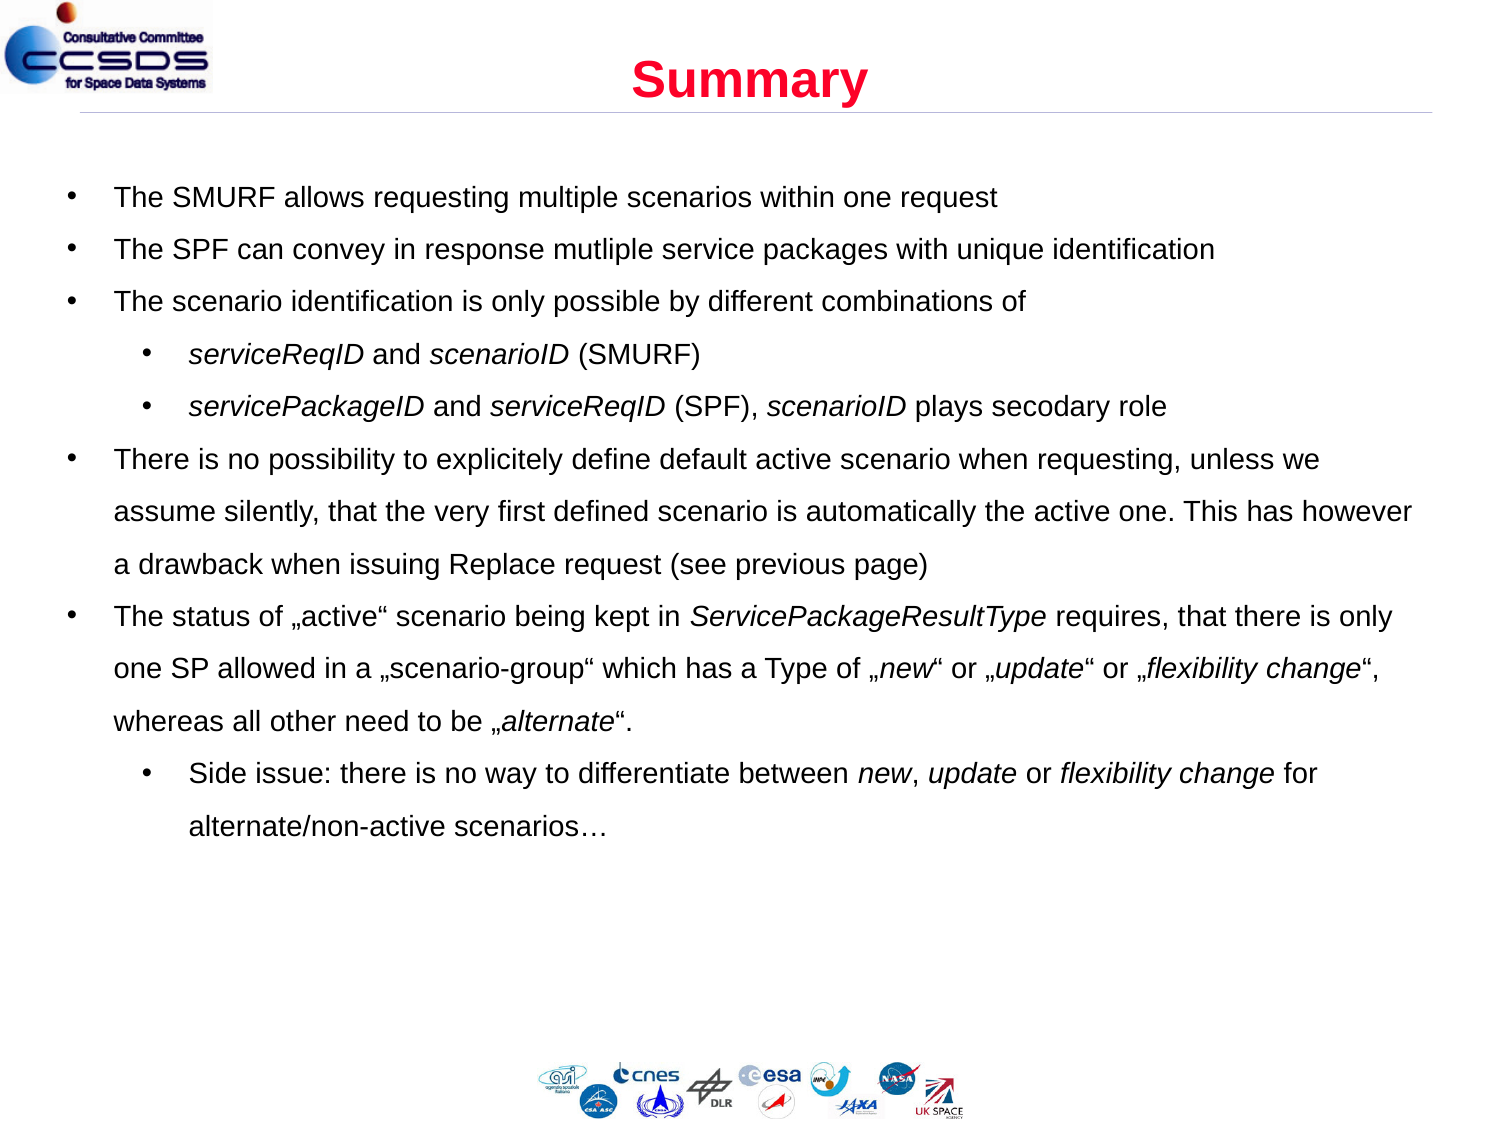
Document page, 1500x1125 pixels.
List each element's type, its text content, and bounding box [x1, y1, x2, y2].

picture [537, 1062, 963, 1119]
title Summary [75, 45, 1425, 152]
text_box The SMURF allows requesting multiple scenarios within one request The SPF can convey in response mutliple service packages with unique identification The scenario identification is only possible by different combinations of serviceReqID and scenarioID (SMURF) servicePackageID and serviceReqID (SPF), scenarioID plays secodary role There is no possibility to explicitely define default active scenario when requesting, unless we assume silently, that the very first defined scenario is automatically the active one. This has however a drawback when issuing Replace request (see previous page) The status of „active“ scenario being kept in ServicePackageResultType requires, that there is only one SP allowed in a „scenario-group“ which has a Type of „new“ or „update“ or „flexibility change“, whereas all other need to be „alternate“. Side issue: there is no way to differentiate between new, update or flexibility change for alternate/non-active scenarios… [52, 152, 1433, 1060]
picture [0, 0, 213, 94]
